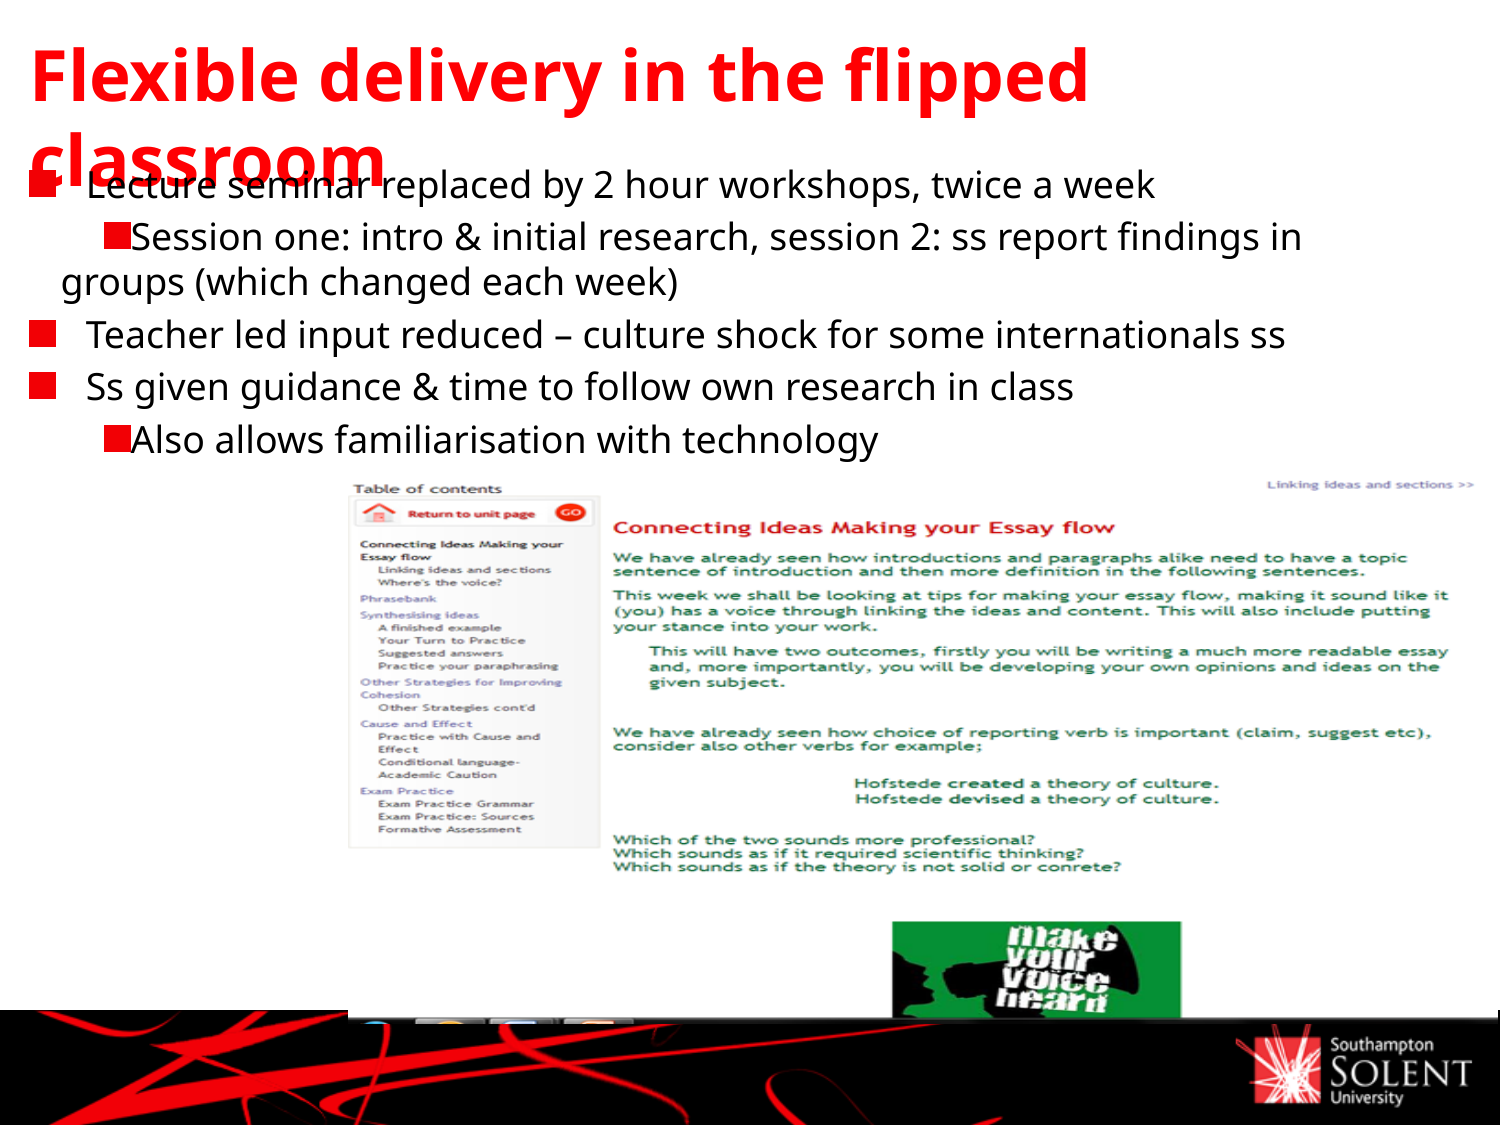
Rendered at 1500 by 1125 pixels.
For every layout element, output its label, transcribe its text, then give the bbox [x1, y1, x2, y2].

picture [104, 425, 131, 452]
title Flexible delivery in the flipped classroom [29, 30, 1424, 150]
picture [29, 320, 56, 347]
list Lecture seminar replaced by 2 hour workshops, twice a week Session one: intro & initial research, session 2: ss report findings in groups (which changed each week) Teacher led input reduced – culture shock for some internationals ss Ss given guidance & time to follow own research in class Also allows familiarisation with technology [29, 160, 1305, 837]
picture [0, 479, 1500, 1125]
picture [104, 222, 131, 249]
picture [29, 372, 56, 399]
picture [29, 170, 56, 197]
